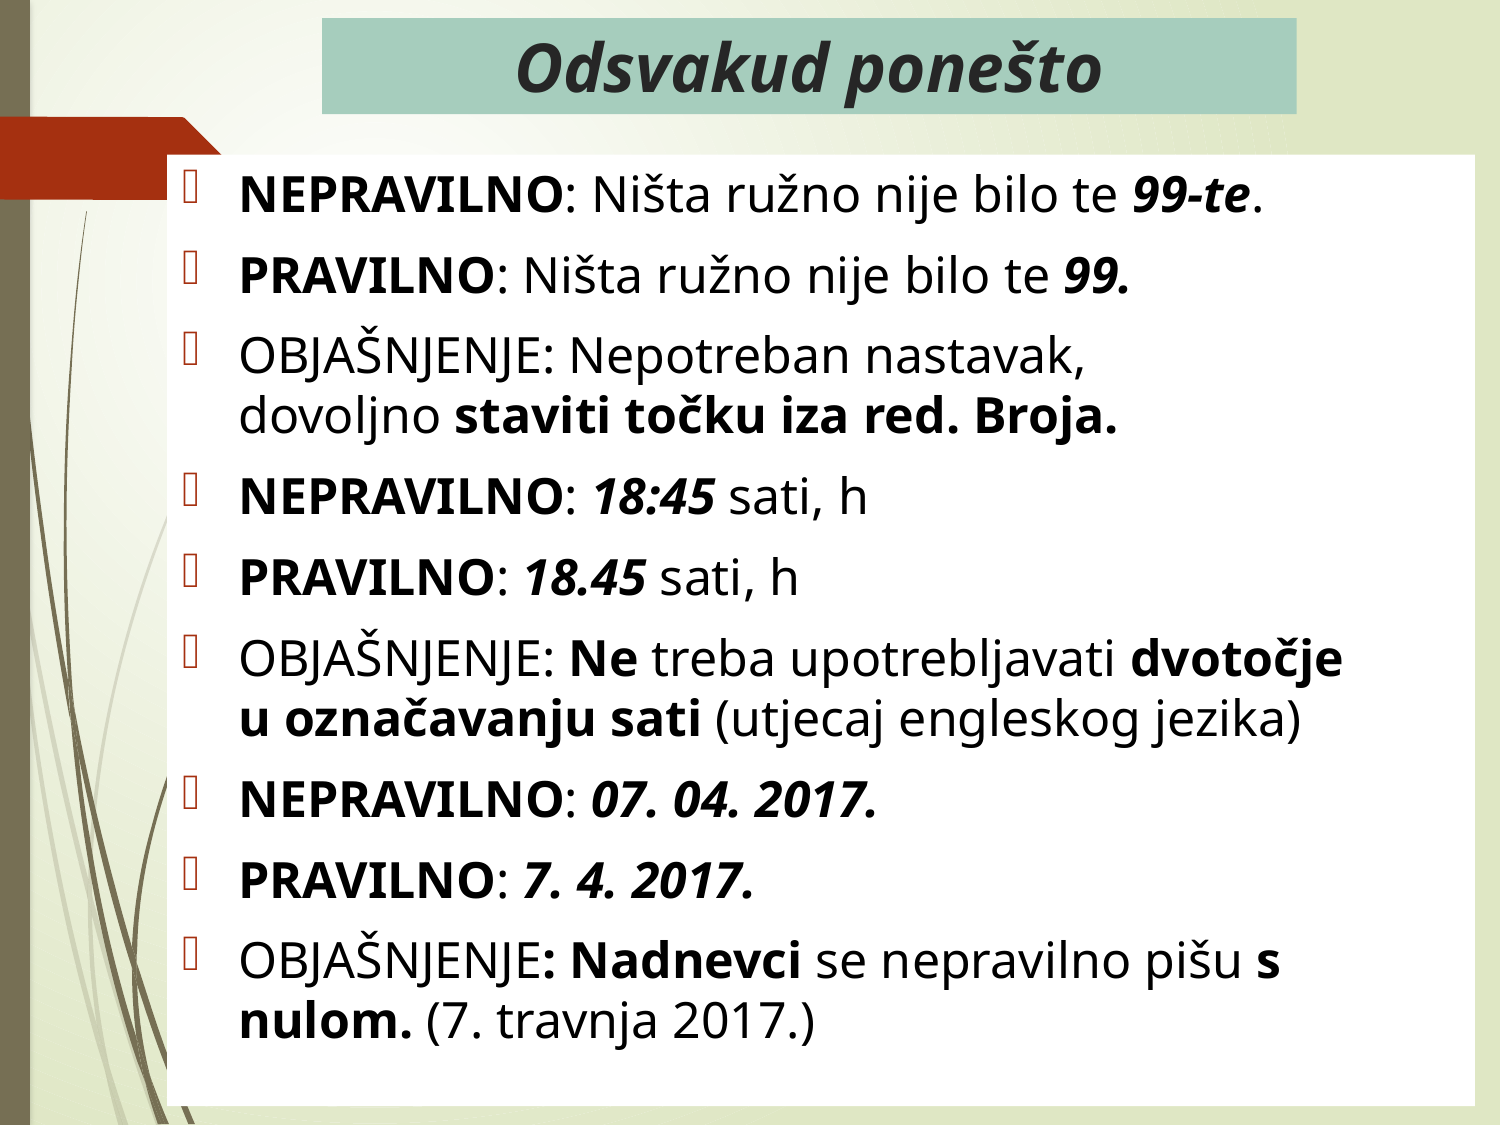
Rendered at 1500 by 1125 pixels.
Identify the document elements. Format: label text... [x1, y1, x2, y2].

list NEPRAVILNO: Ništa ružno nije bilo te 99-te. PRAVILNO: Ništa ružno nije bilo te 99. OBJAŠNJENJE: Nepotreban nastavak, dovoljno staviti točku iza red. Broja. NEPRAVILNO: 18:45 sati, h PRAVILNO: 18.45 sati, h OBJAŠNJENJE: Ne treba upotrebljavati dvotočje u označavanju sati (utjecaj engleskog jezika) NEPRAVILNO: 07. 04. 2017. PRAVILNO: 7. 4. 2017. OBJAŠNJENJE: Nadnevci se nepravilno pišu s nulom. (7. travnja 2017.) [167, 154, 1475, 1107]
title Odsvakud ponešto [322, 18, 1297, 115]
